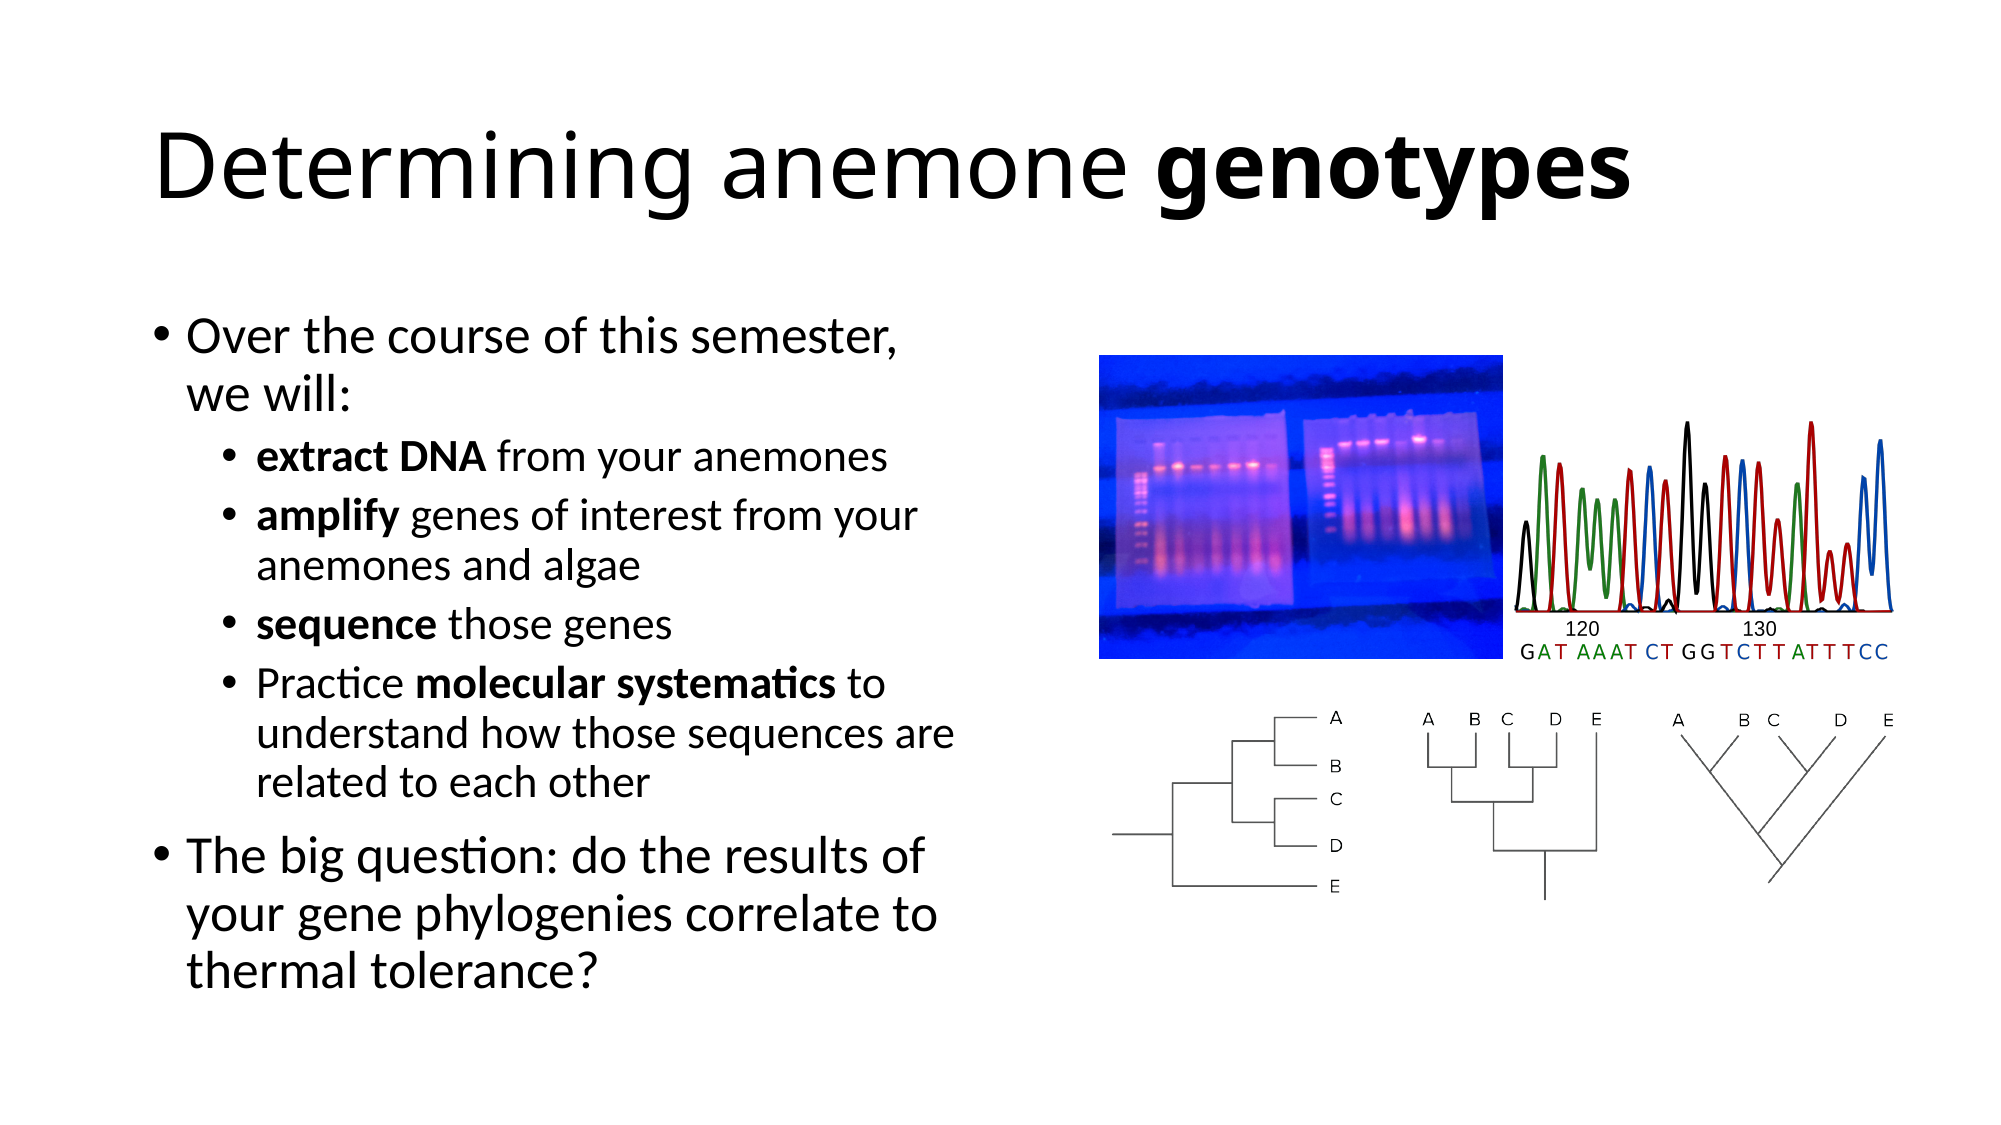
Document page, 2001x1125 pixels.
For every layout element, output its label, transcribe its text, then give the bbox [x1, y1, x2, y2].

title Determining anemone genotypes [137, 59, 1863, 278]
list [1099, 355, 1503, 659]
list Over the course of this semester, we will: extract DNA from your anemones amplify genes of interest from your anemones and algae sequence those genes Practice molecular systematics to understand how those sequences are related to each other The big question: do the results of your gene phylogenies correlate to thermal tolerance? [137, 299, 988, 1014]
picture [1502, 409, 1906, 671]
picture [1099, 700, 1906, 907]
